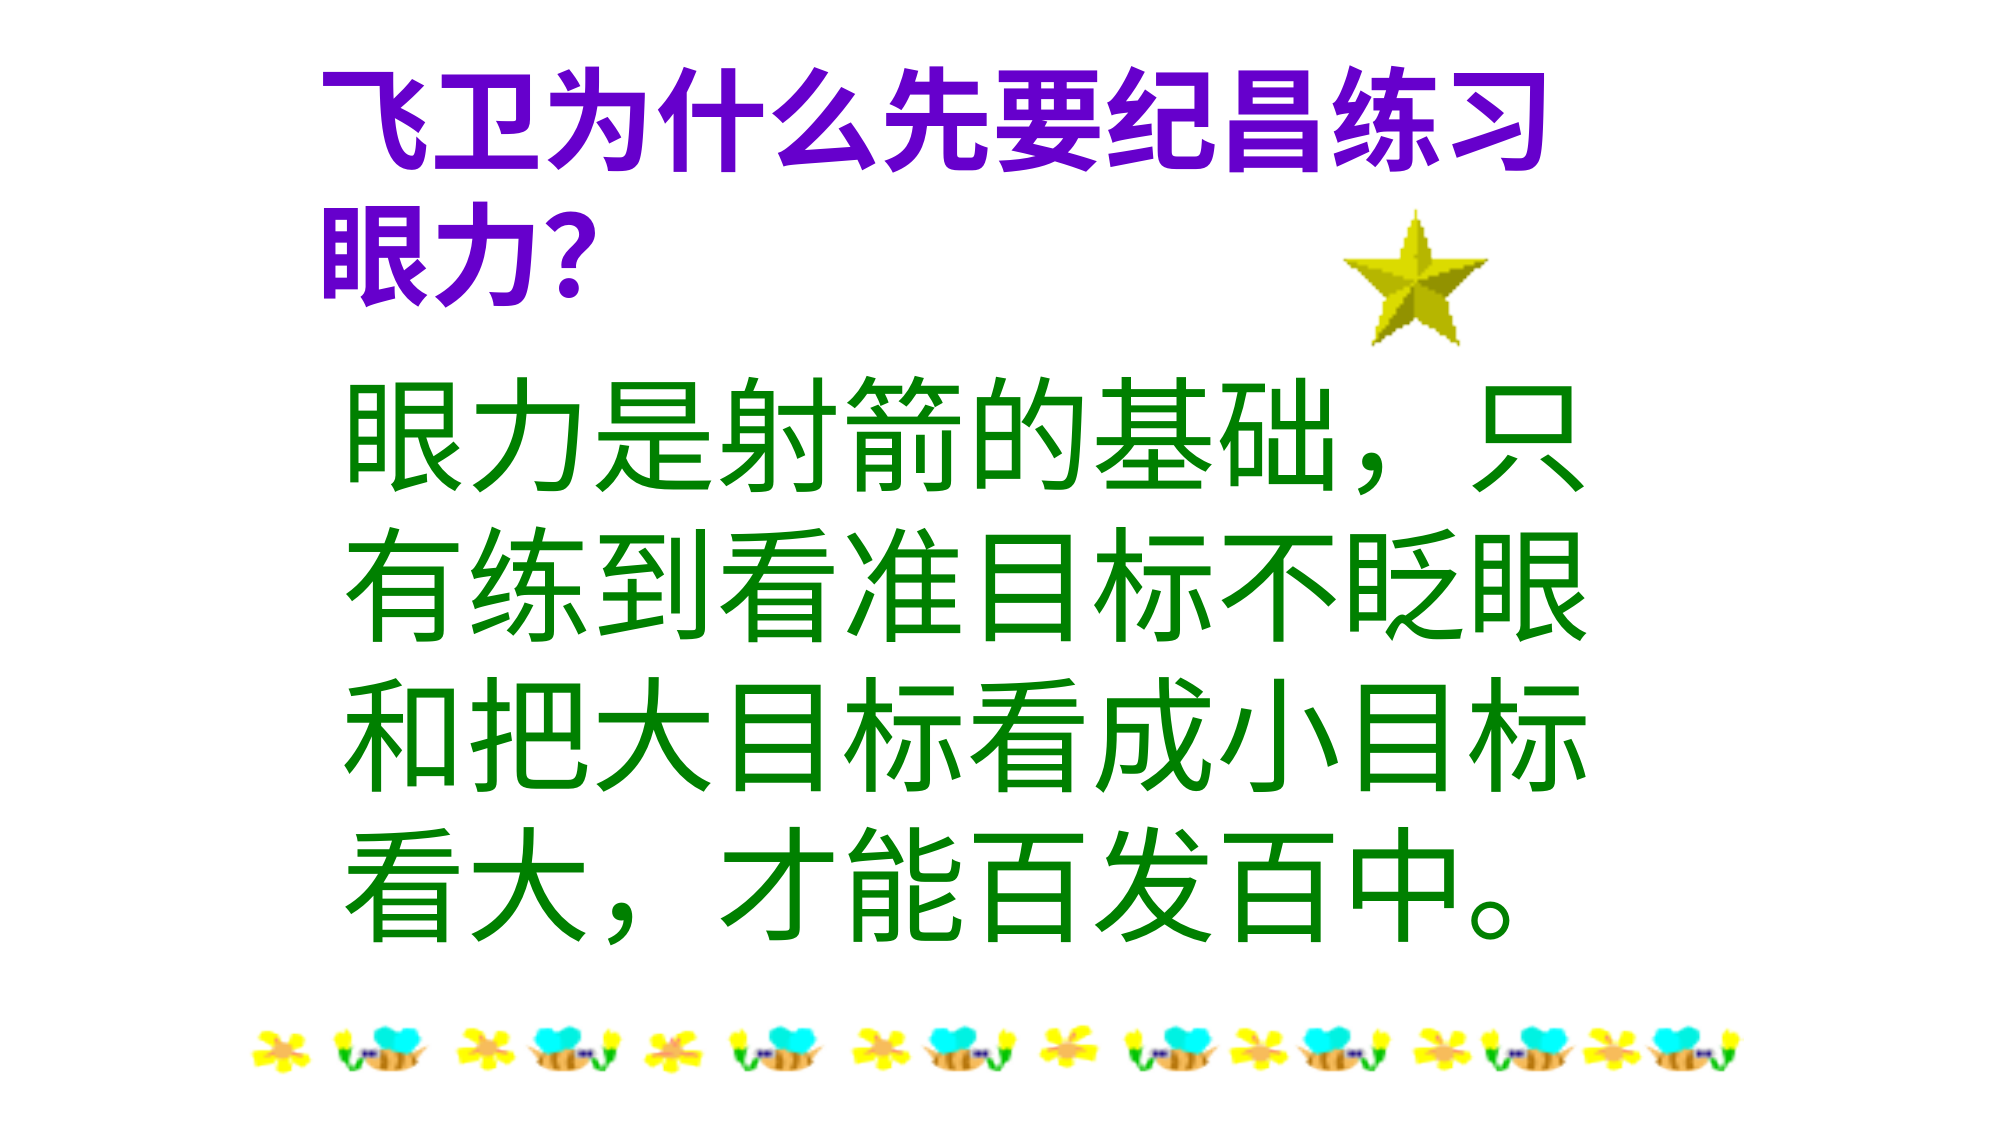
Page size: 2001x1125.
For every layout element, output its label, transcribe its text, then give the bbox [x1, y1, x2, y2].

text_box 眼力是射箭的基础，只有练到看准目标不眨眼和把大目标看成小目标看大，才能百发百中。 [326, 349, 1709, 965]
text_box 飞卫为什么先要纪昌练习眼力？ [303, 42, 1662, 328]
picture [243, 1023, 1744, 1079]
picture [1330, 196, 1497, 362]
